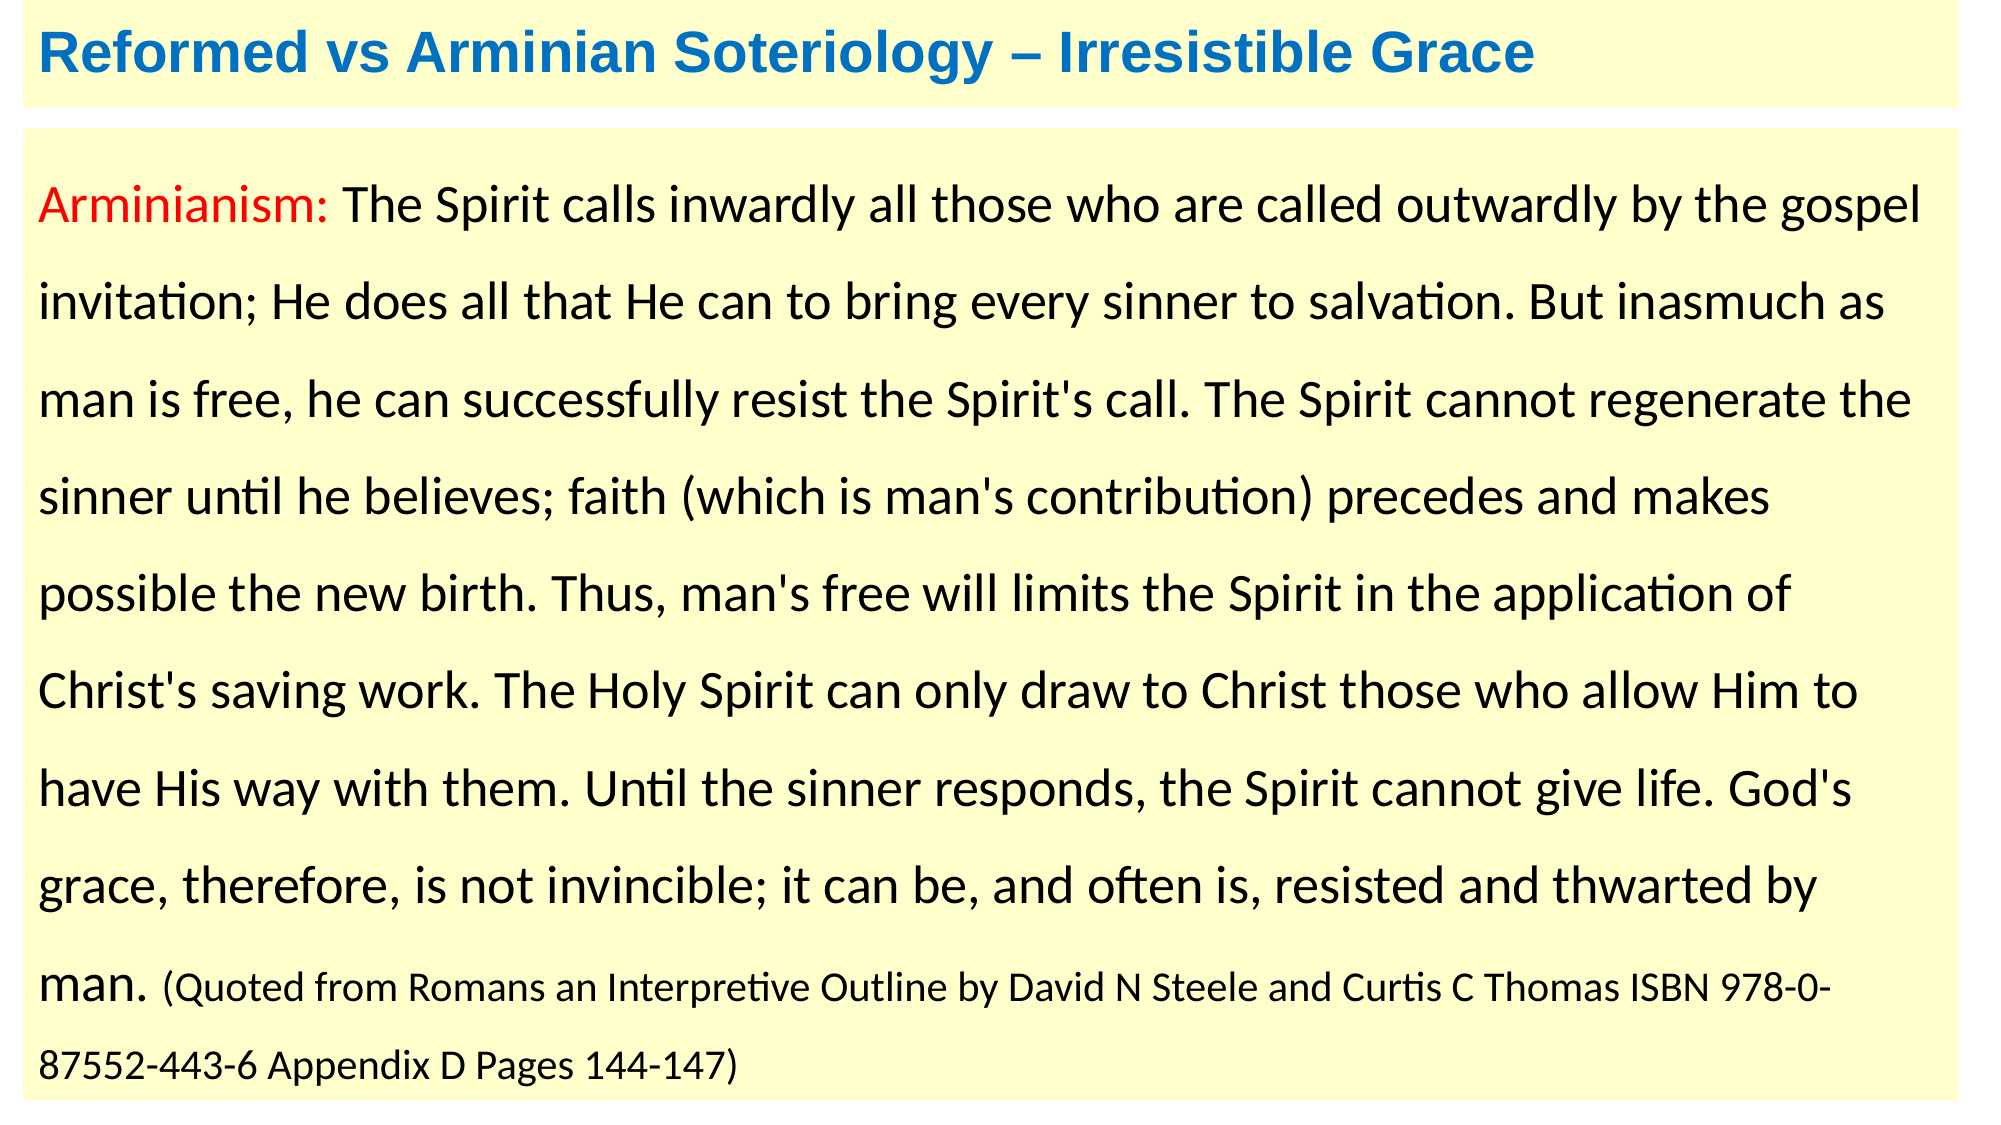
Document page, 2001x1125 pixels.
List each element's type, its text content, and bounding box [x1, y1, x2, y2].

text_box [404, 971, 1716, 1057]
list Arminianism: The Spirit calls inwardly all those who are called outwardly by the gospel invitation; He does all that He can to bring every sinner to salvation. But inasmuch as man is free, he can successfully resist the Spirit's call. The Spirit cannot regenerate the sinner until he believes; faith (which is man's contribution) precedes and makes possible the new birth. Thus, man's free will limits the Spirit in the application of Christ's saving work. The Holy Spirit can only draw to Christ those who allow Him to have His way with them. Until the sinner responds, the Spirit cannot give life. God's grace, therefore, is not invincible; it can be, and often is, resisted and thwarted by man. (Quoted from Romans an Interpretive Outline by David N Steele and Curtis C Thomas ISBN 978-0-87552-443-6 Appendix D Pages 144-147) [23, 128, 1959, 1101]
title Reformed vs Arminian Soteriology – Irresistible Grace [23, 0, 1959, 108]
